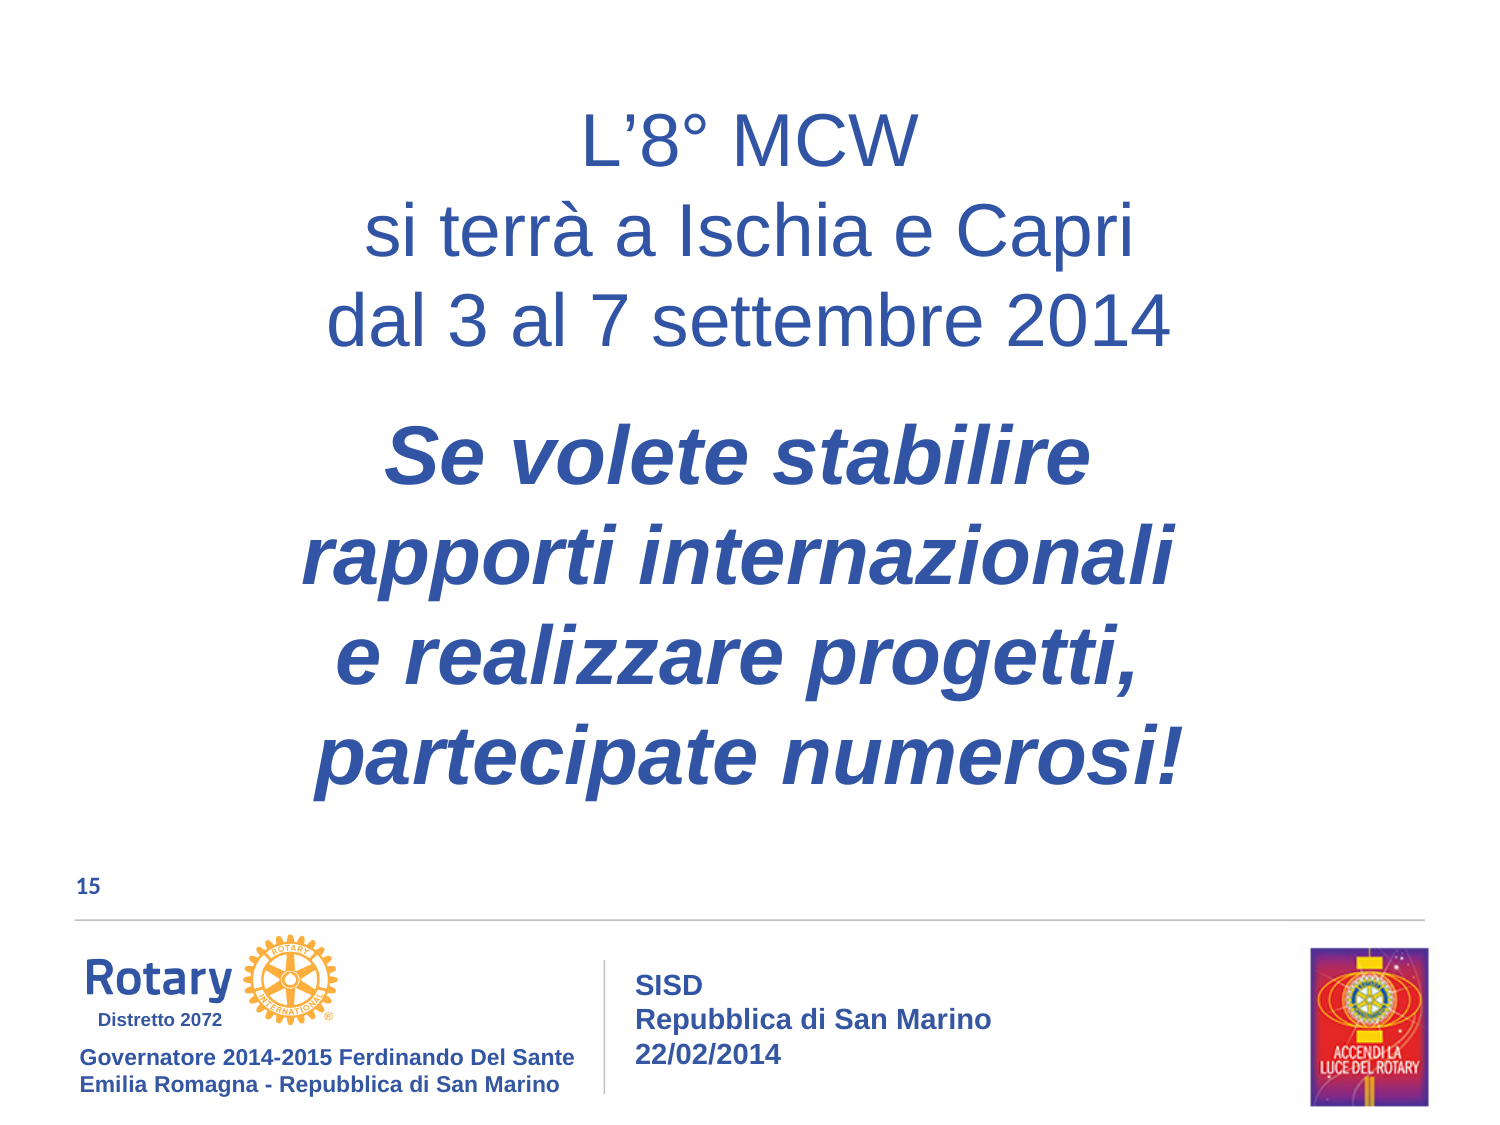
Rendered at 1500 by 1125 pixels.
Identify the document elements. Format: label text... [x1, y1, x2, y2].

picture [76, 924, 348, 1035]
text_box L’8° MCW si terrà a Ischia e Capri dal 3 al 7 settembre 2014 Se volete stabilire rapporti internazionali e realizzare progetti, partecipate numerosi! [0, 83, 1500, 909]
picture [1297, 924, 1470, 1125]
